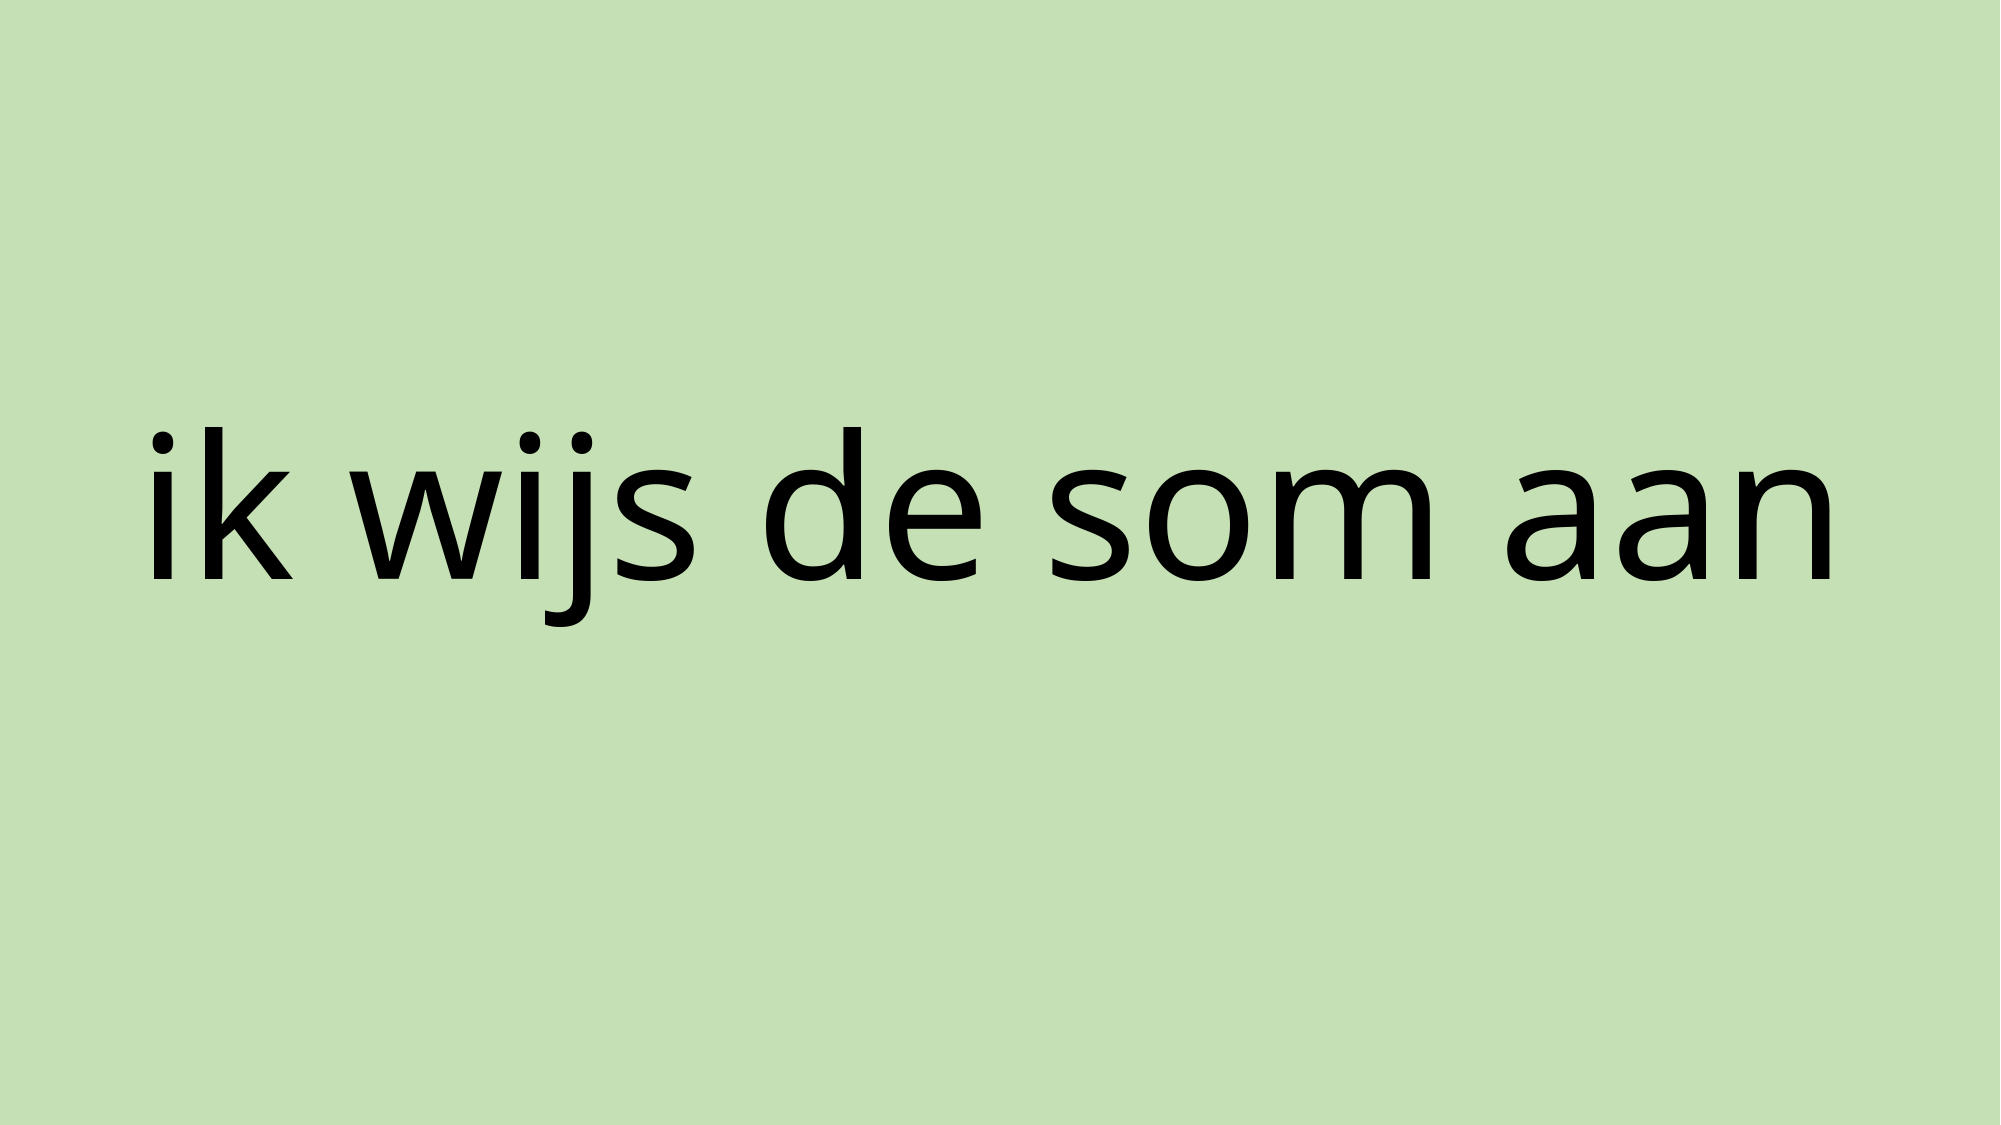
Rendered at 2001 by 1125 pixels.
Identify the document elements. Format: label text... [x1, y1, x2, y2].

title ik wijs de som aan [92, 358, 1893, 631]
